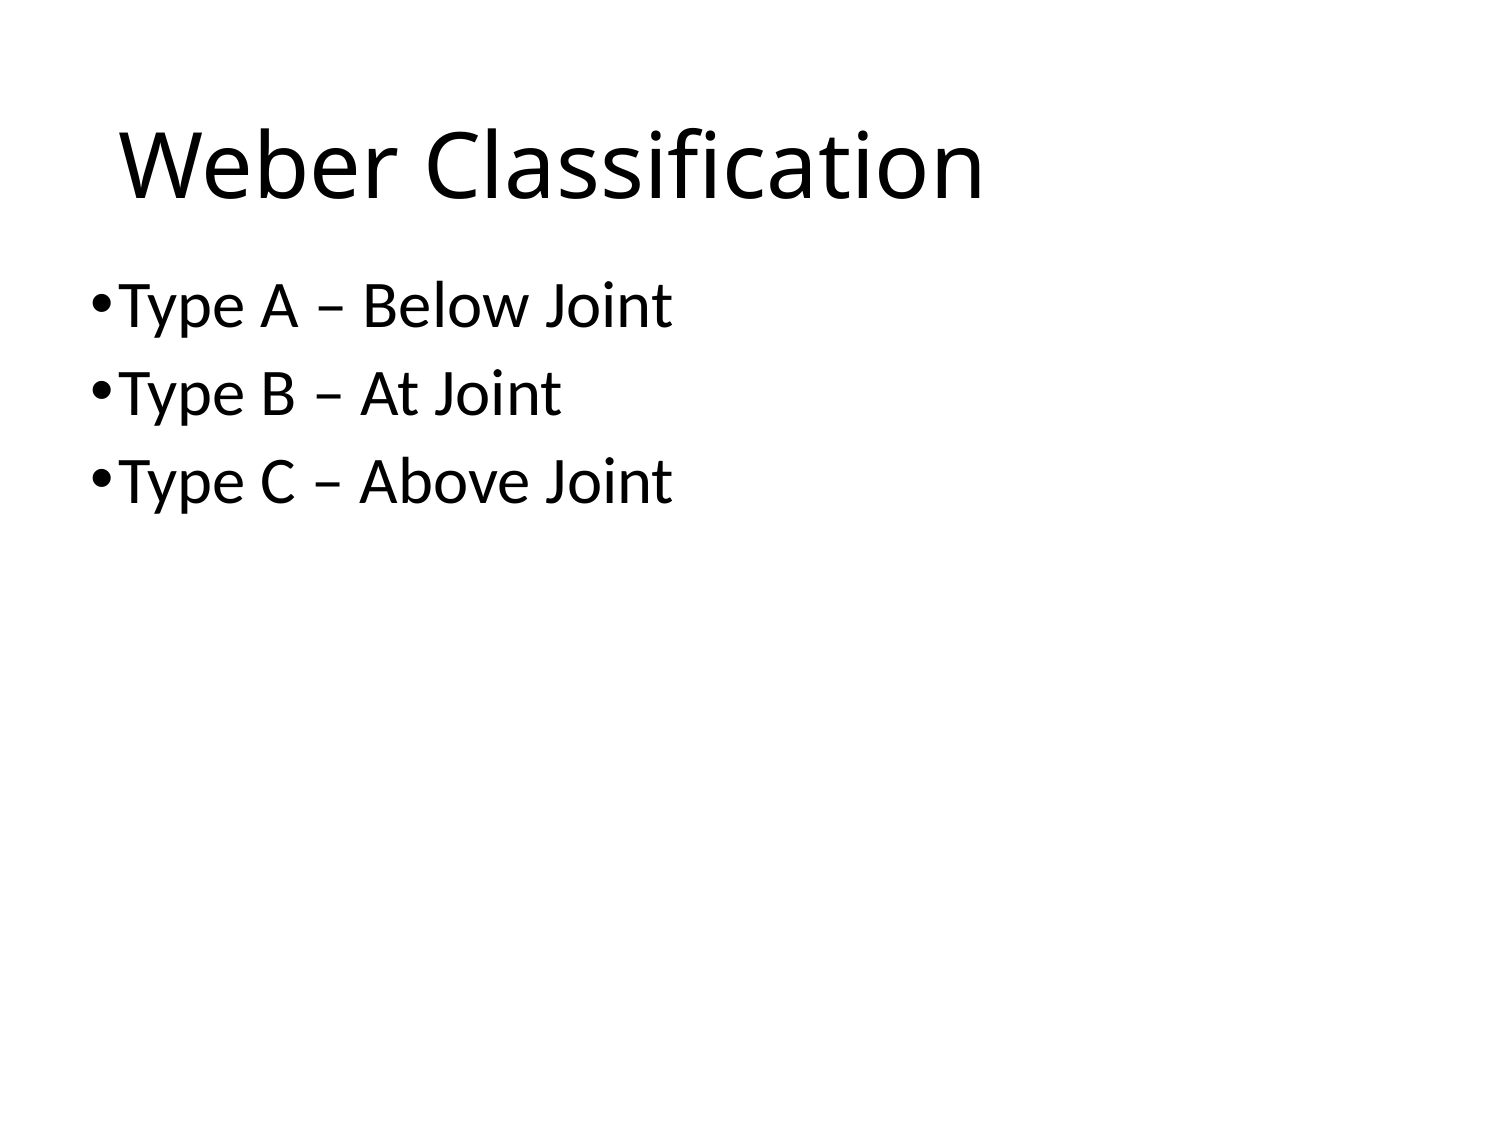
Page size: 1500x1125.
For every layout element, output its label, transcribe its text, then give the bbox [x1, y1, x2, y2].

title Weber Classification [103, 59, 1397, 262]
list Type A – Below Joint Type B – At Joint Type C – Above Joint [75, 262, 1425, 975]
